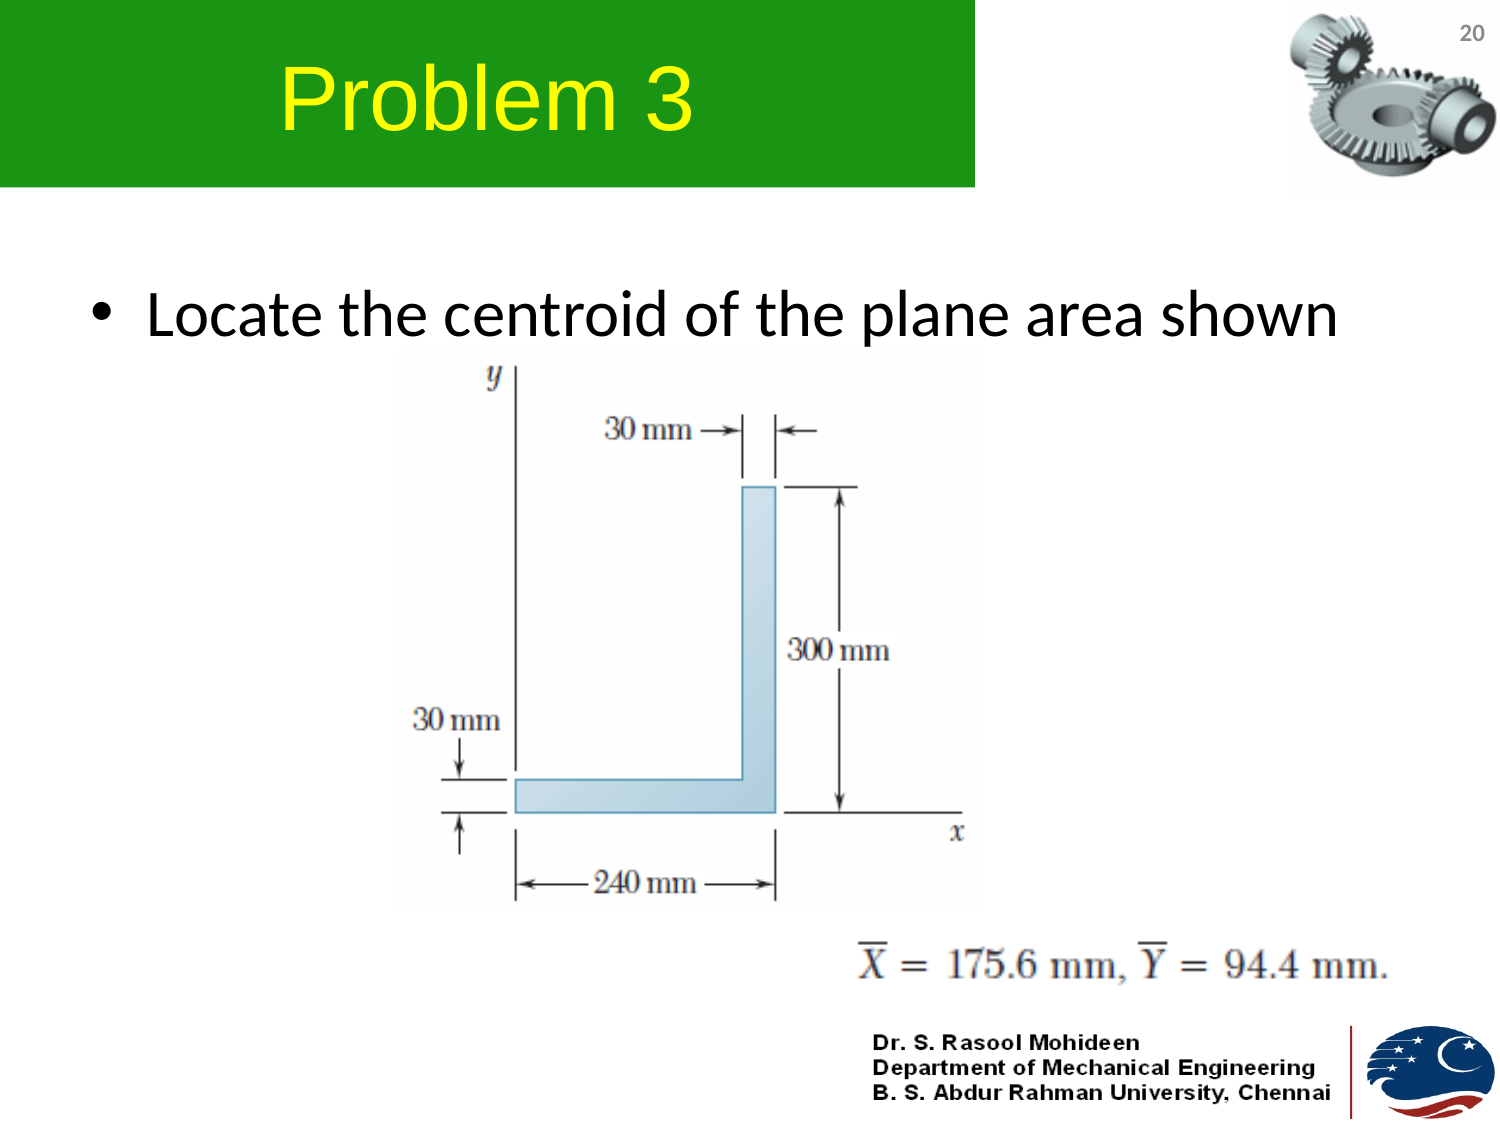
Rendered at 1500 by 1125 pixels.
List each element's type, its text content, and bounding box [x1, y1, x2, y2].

list Locate the centroid of the plane area shown [75, 262, 1425, 1005]
picture [399, 349, 984, 913]
picture [837, 937, 1451, 987]
picture [1287, 0, 1500, 198]
slide_number 20 [1362, 0, 1500, 63]
title Problem 3 [0, 0, 975, 188]
picture [862, 1024, 1500, 1125]
